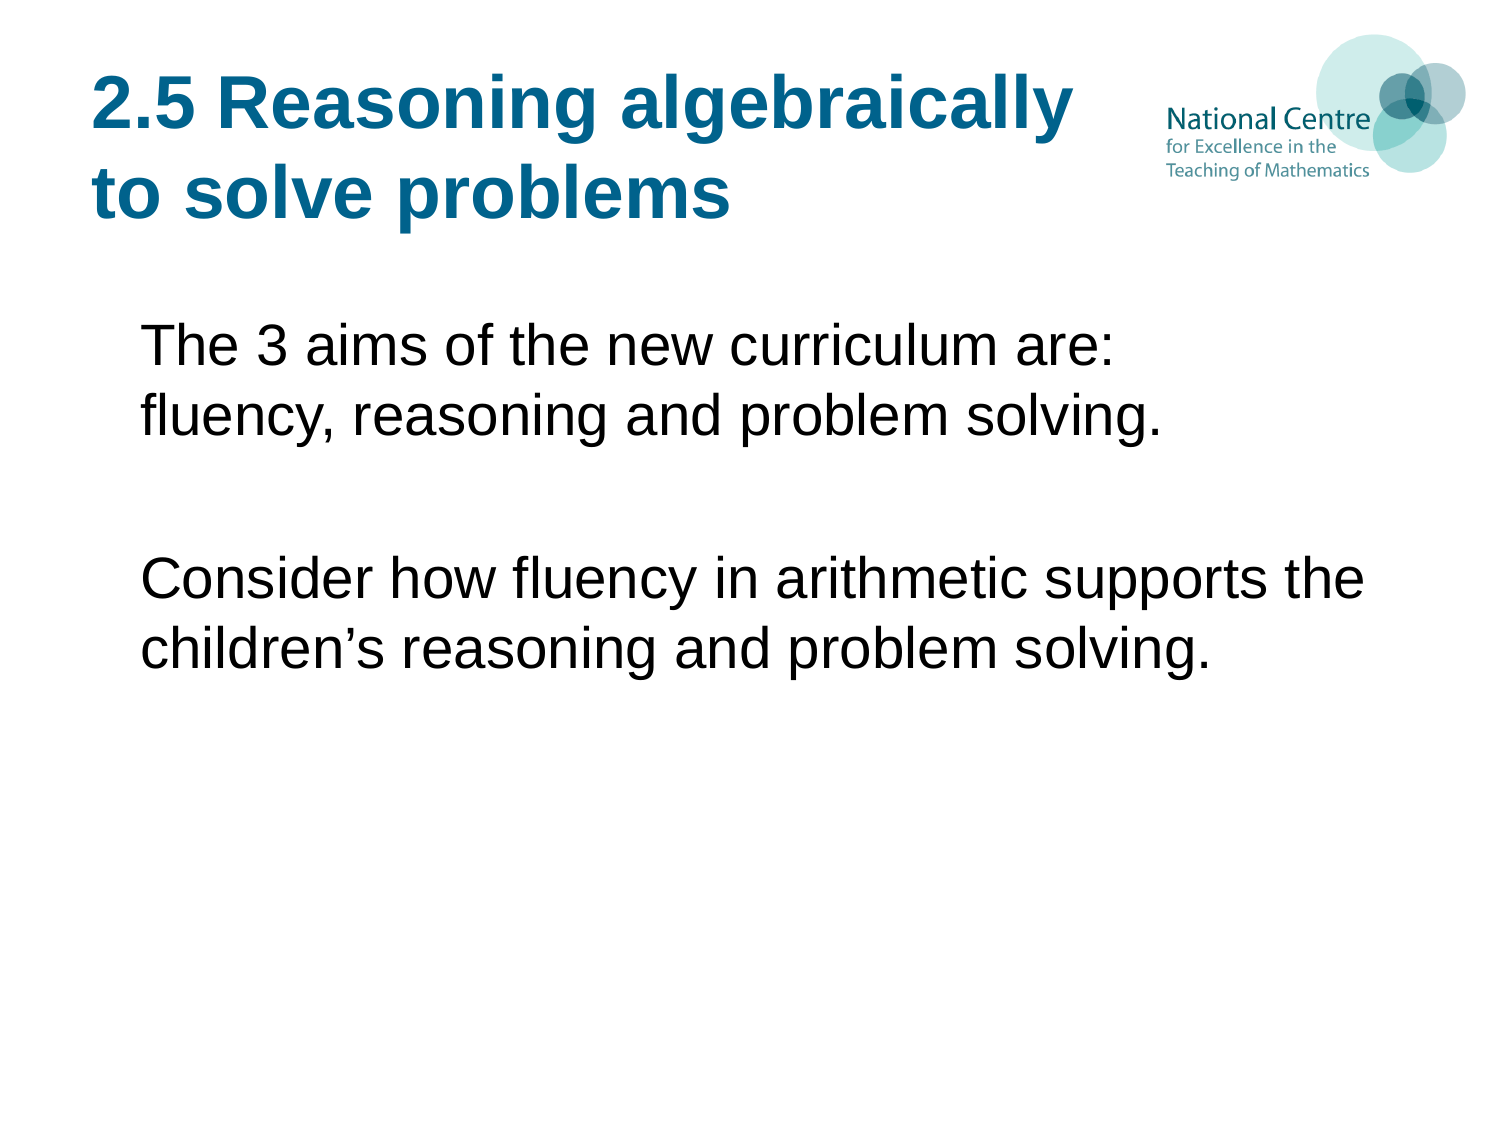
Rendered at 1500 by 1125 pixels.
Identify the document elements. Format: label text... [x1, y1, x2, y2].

picture [1153, 23, 1483, 193]
title 2.5 Reasoning algebraically to solve problems [76, 49, 1163, 238]
list The 3 aims of the new curriculum are: fluency, reasoning and problem solving. Consider how fluency in arithmetic supports the children’s reasoning and problem solving. [124, 299, 1425, 975]
